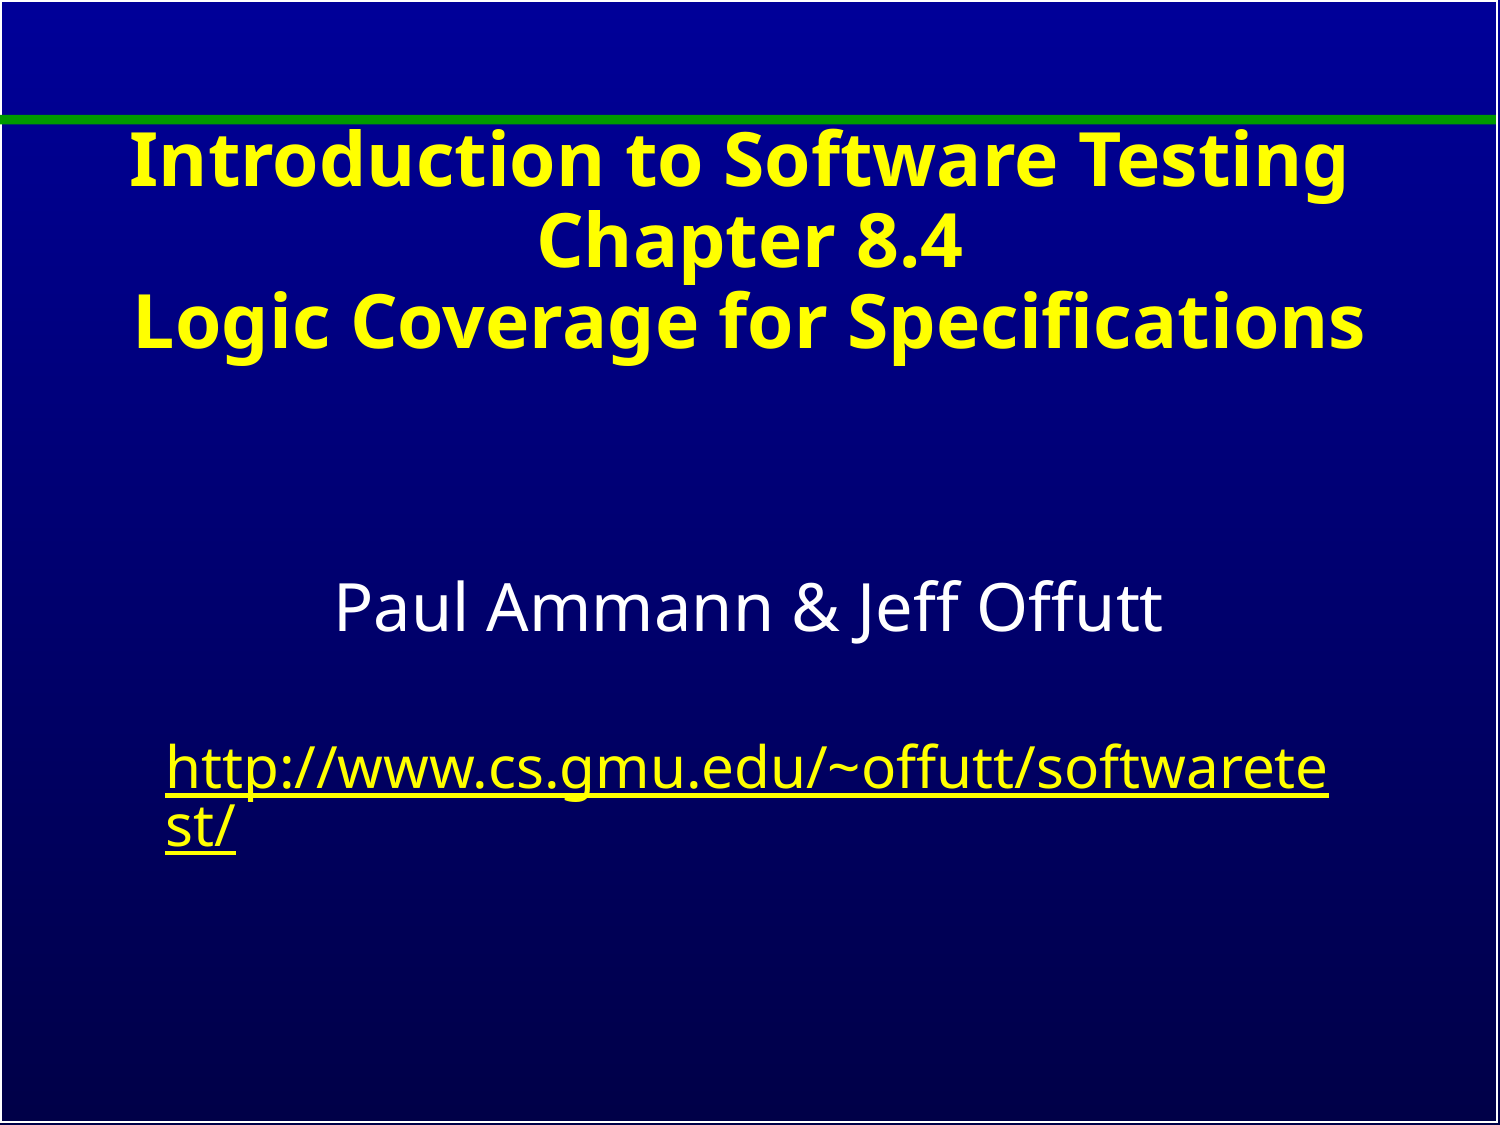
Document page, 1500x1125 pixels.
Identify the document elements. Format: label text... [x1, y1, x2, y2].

title Introduction to Software Testing Chapter 8.4 Logic Coverage for Specifications [112, 79, 1388, 408]
subtitle Paul Ammann & Jeff Offutt http://www.cs.gmu.edu/~offutt/softwaretest/ [150, 557, 1348, 938]
